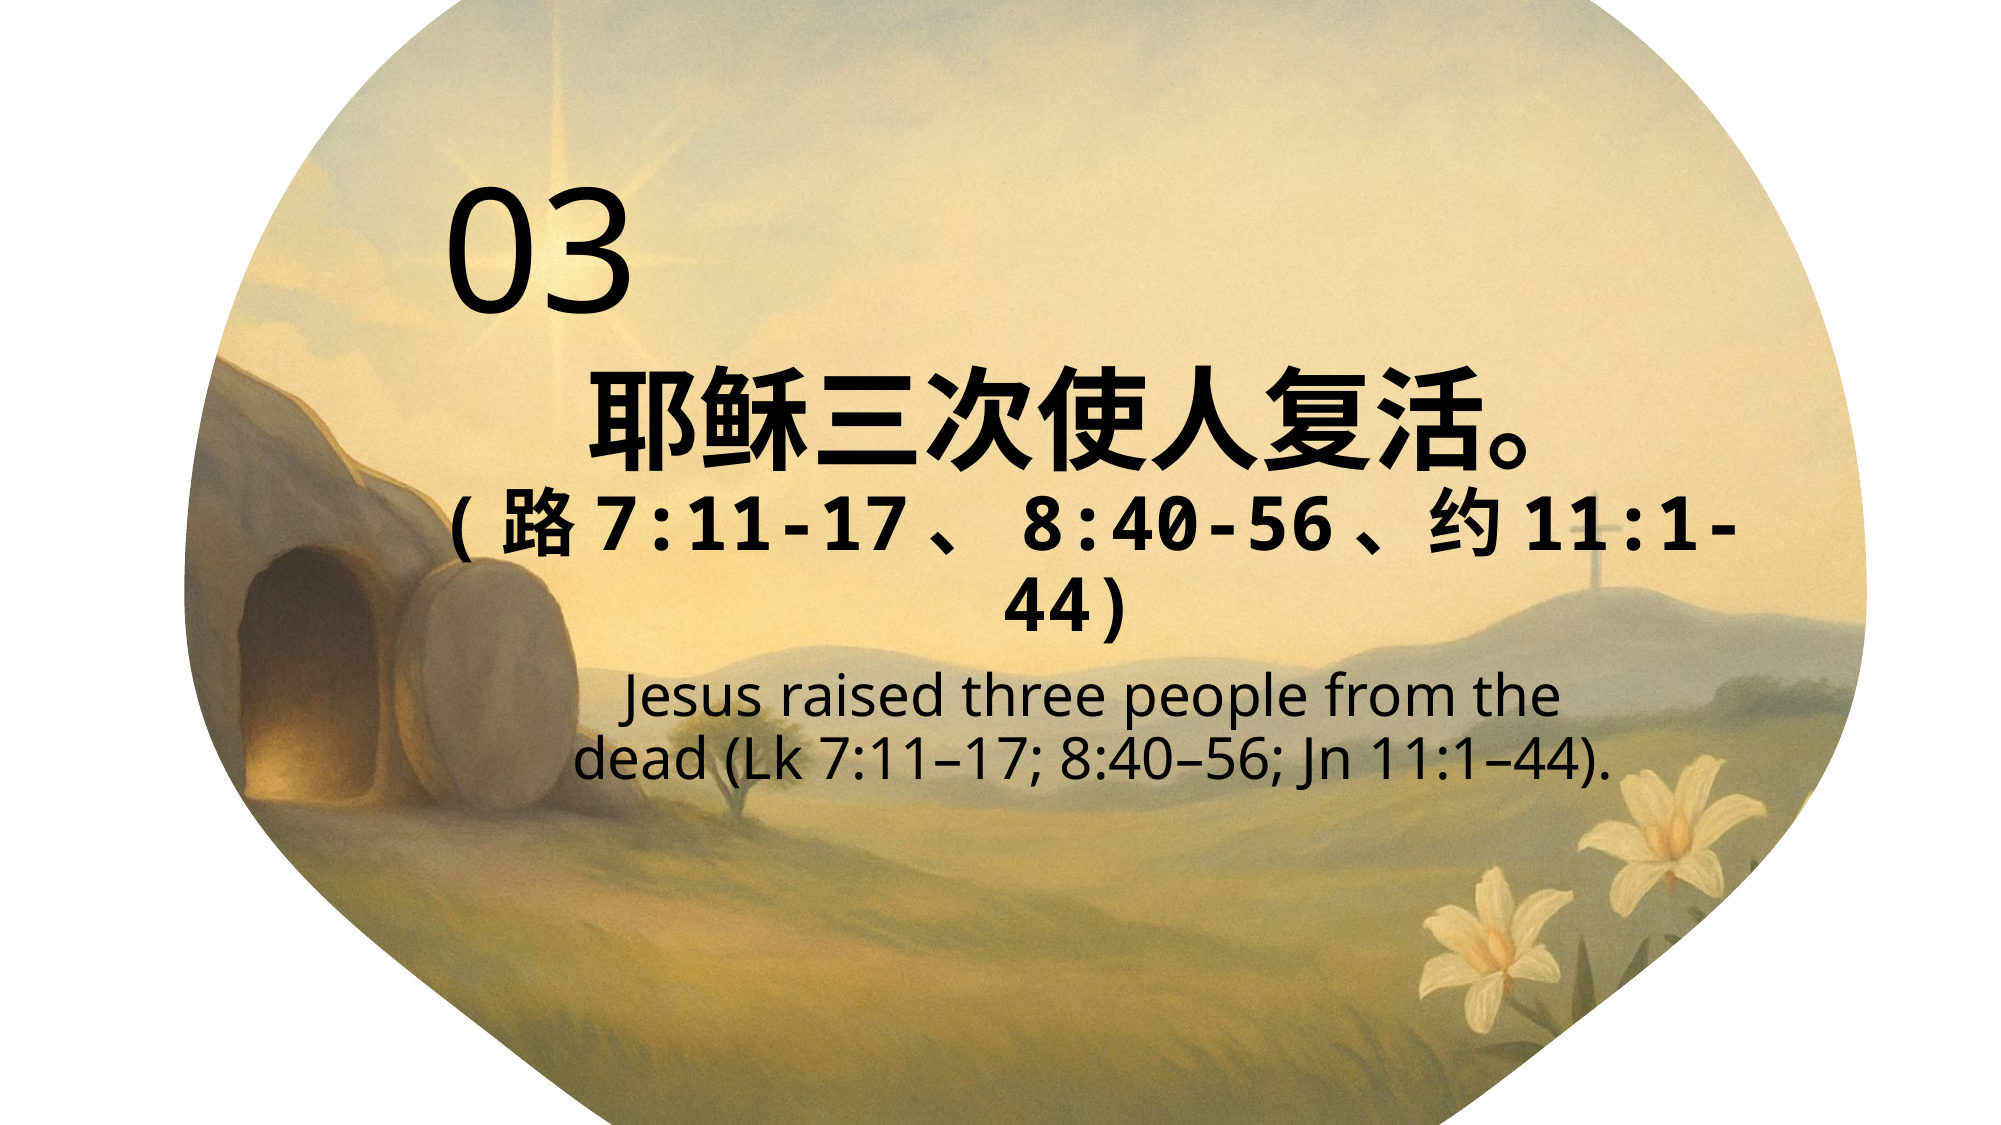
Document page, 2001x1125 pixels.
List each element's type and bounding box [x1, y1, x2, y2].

picture [183, 0, 1868, 1125]
